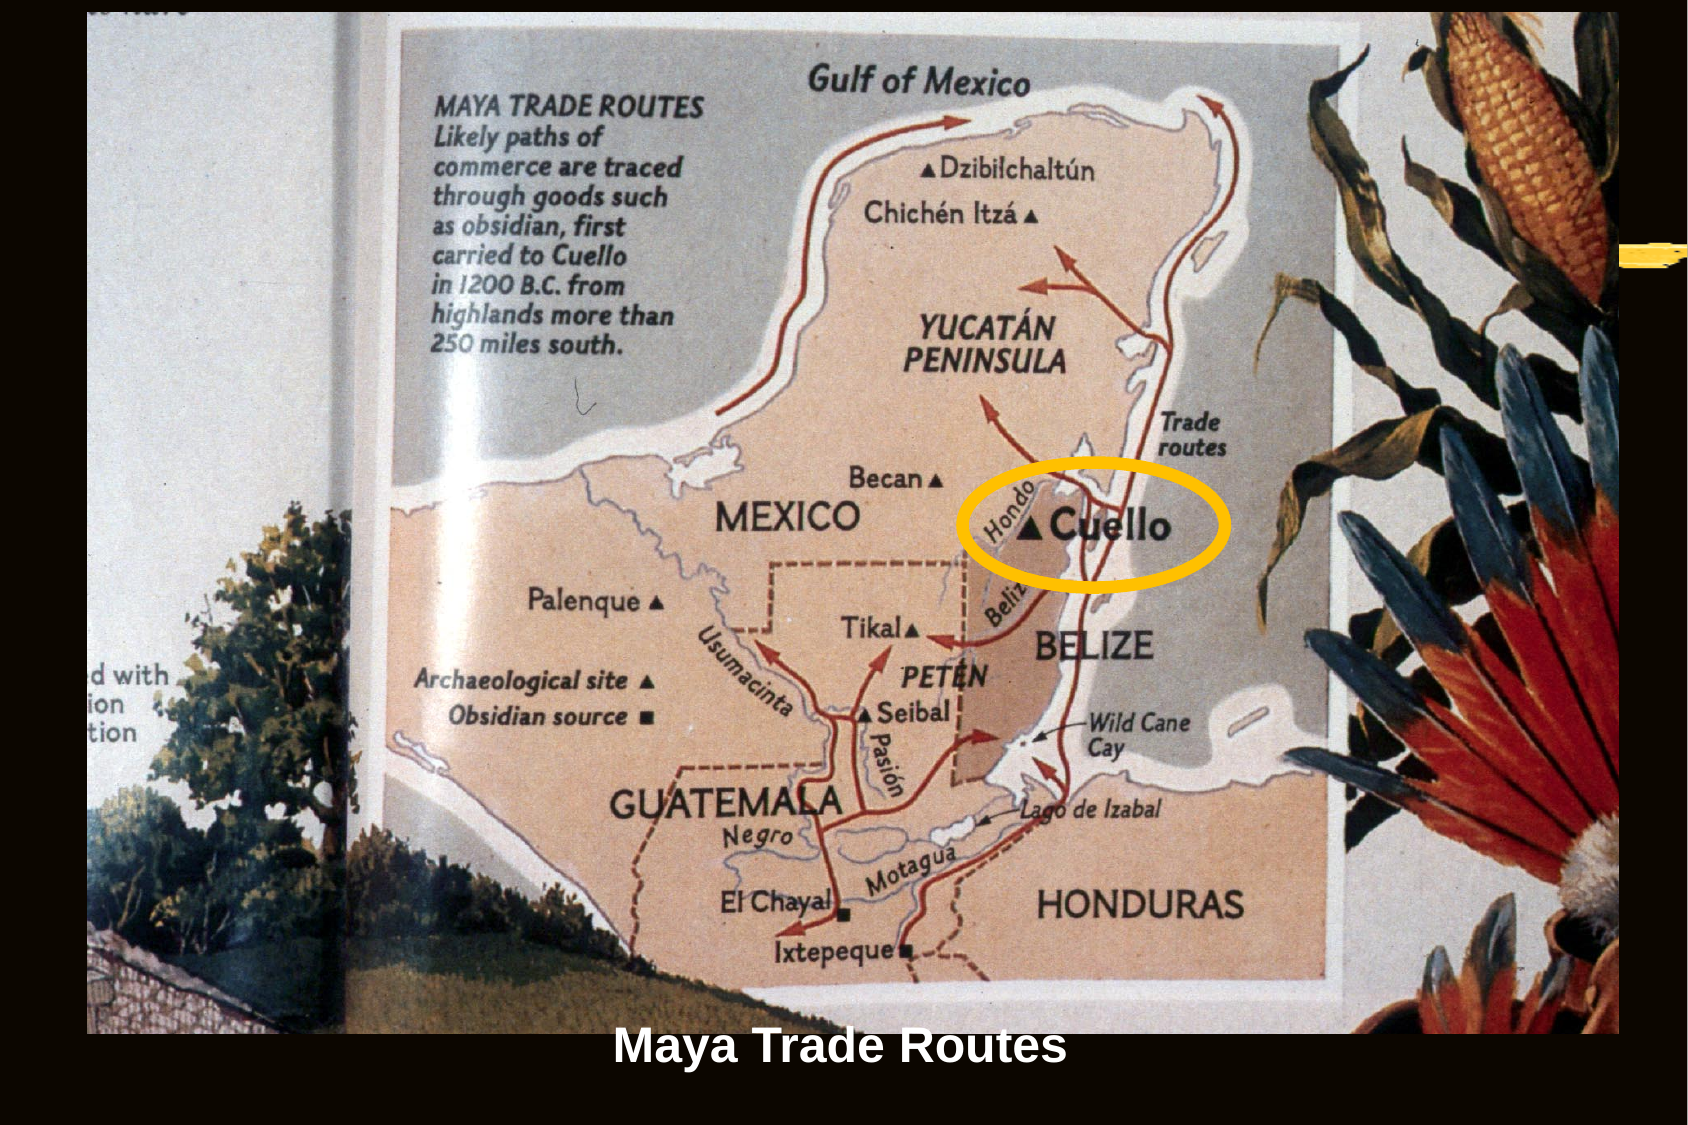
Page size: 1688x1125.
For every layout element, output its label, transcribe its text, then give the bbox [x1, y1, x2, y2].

picture [87, 12, 1688, 1034]
text_box Maya Trade Routes [204, 1043, 1477, 1080]
